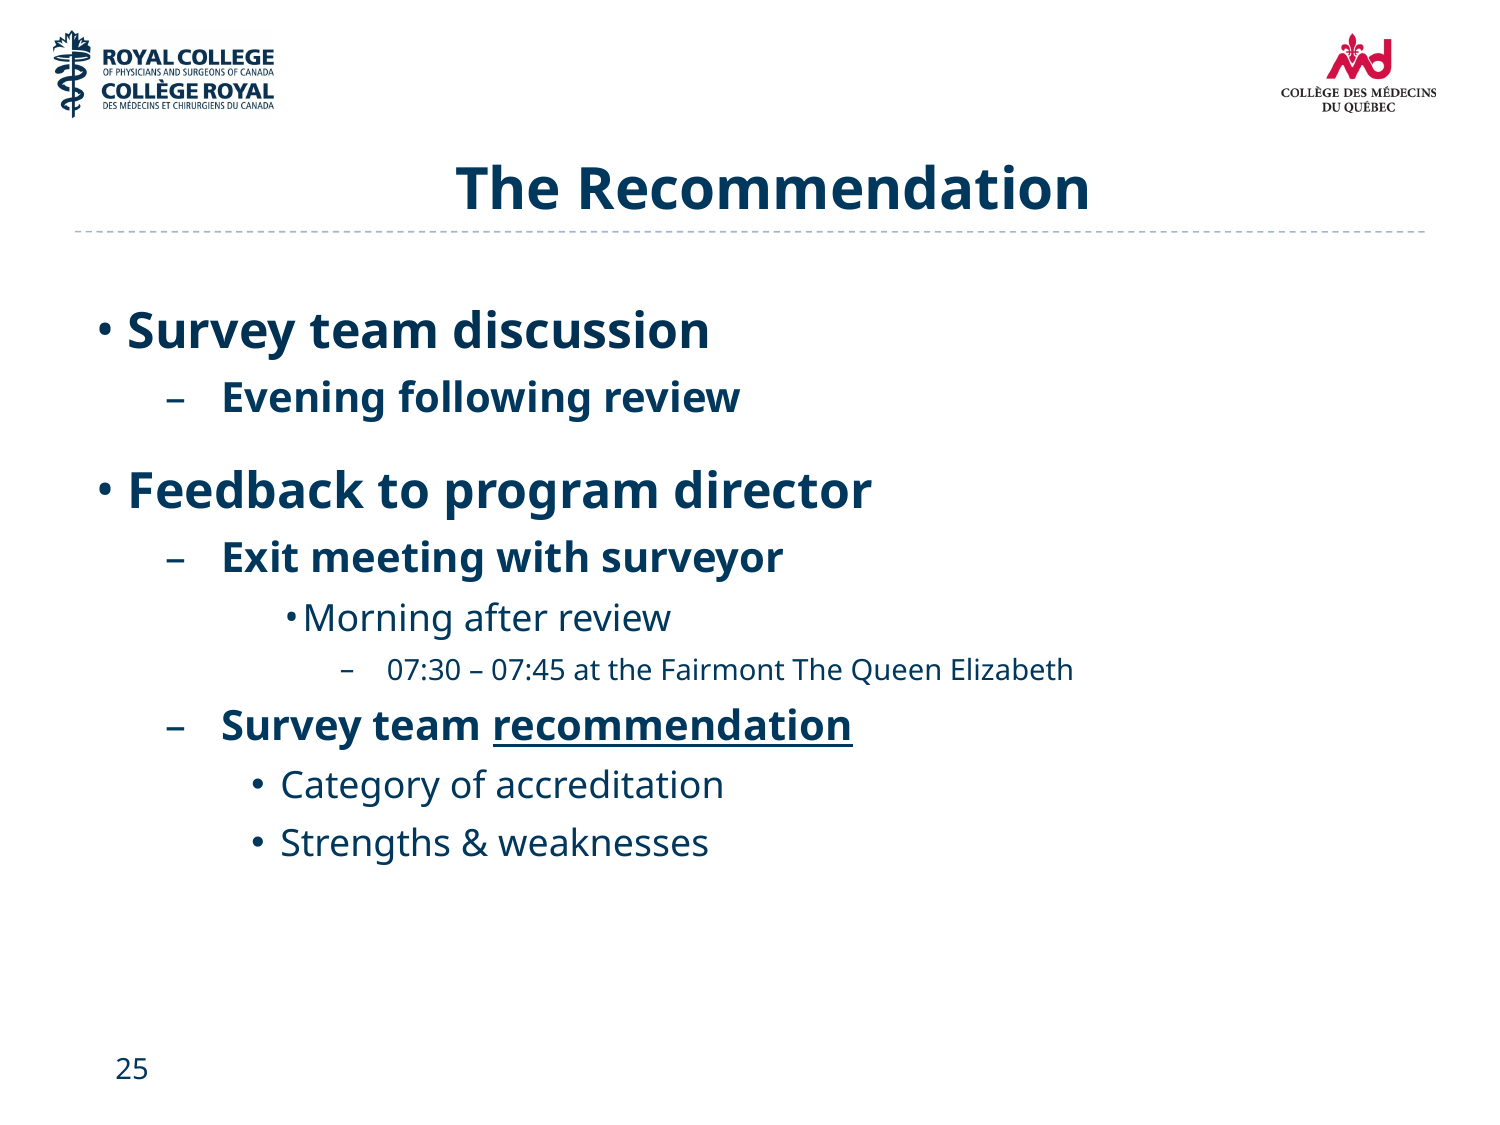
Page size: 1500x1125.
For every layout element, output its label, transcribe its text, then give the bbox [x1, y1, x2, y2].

picture [1281, 33, 1436, 113]
picture [53, 30, 278, 121]
list Survey team discussion Evening following review Feedback to program director Exit meeting with surveyor Morning after review 07:30 – 07:45 at the Fairmont The Queen Elizabeth Survey team recommendation Category of accreditation Strengths & weaknesses [74, 290, 1426, 1012]
title The Recommendation [324, 66, 1223, 230]
slide_number 25 [100, 1042, 426, 1103]
